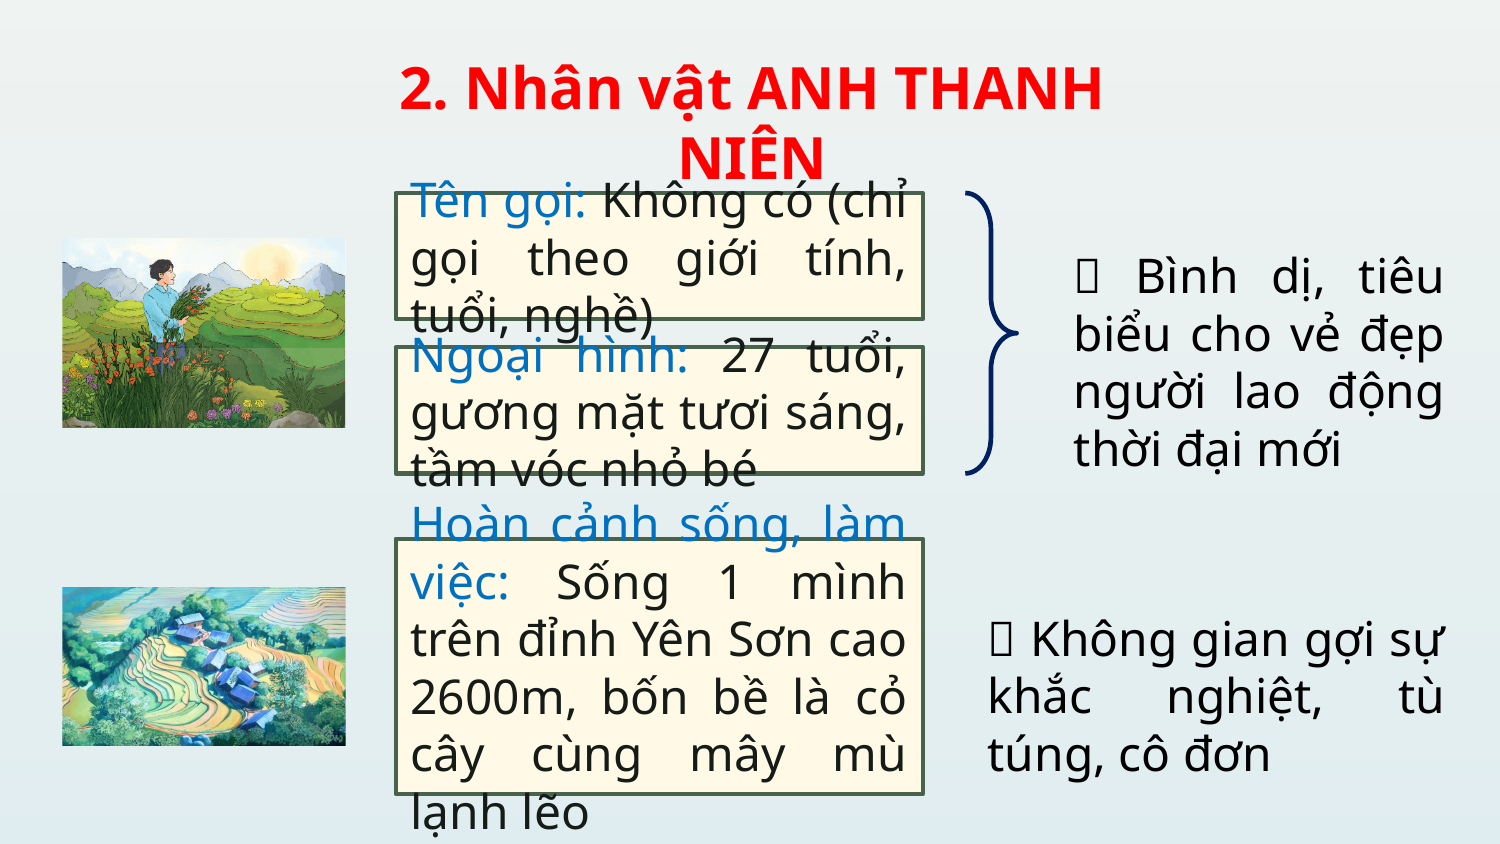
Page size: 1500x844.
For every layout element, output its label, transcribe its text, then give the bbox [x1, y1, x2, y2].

text_box 2. Nhân vật ANH THANH NIÊN [345, 43, 1160, 199]
picture [62, 587, 346, 746]
text_box Hoàn cảnh sống, làm việc: Sống 1 mình trên đỉnh Yên Sơn cao 2600m, bốn bề là cỏ cây cùng mây mù lạnh lẽo [394, 537, 925, 796]
text_box Ngoại hình: 27 tuổi, gương mặt tươi sáng, tầm vóc nhỏ bé [394, 345, 925, 476]
text_box Tên gọi: Không có (chỉ gọi theo giới tính, tuổi, nghề) [394, 191, 925, 321]
picture [62, 238, 346, 428]
text_box [965, 192, 1018, 475]
text_box  Không gian gợi sự khắc nghiệt, tù túng, cô đơn [972, 600, 1461, 788]
text_box  Bình dị, tiêu biểu cho vẻ đẹp người lao động thời đại mới [1059, 238, 1461, 484]
